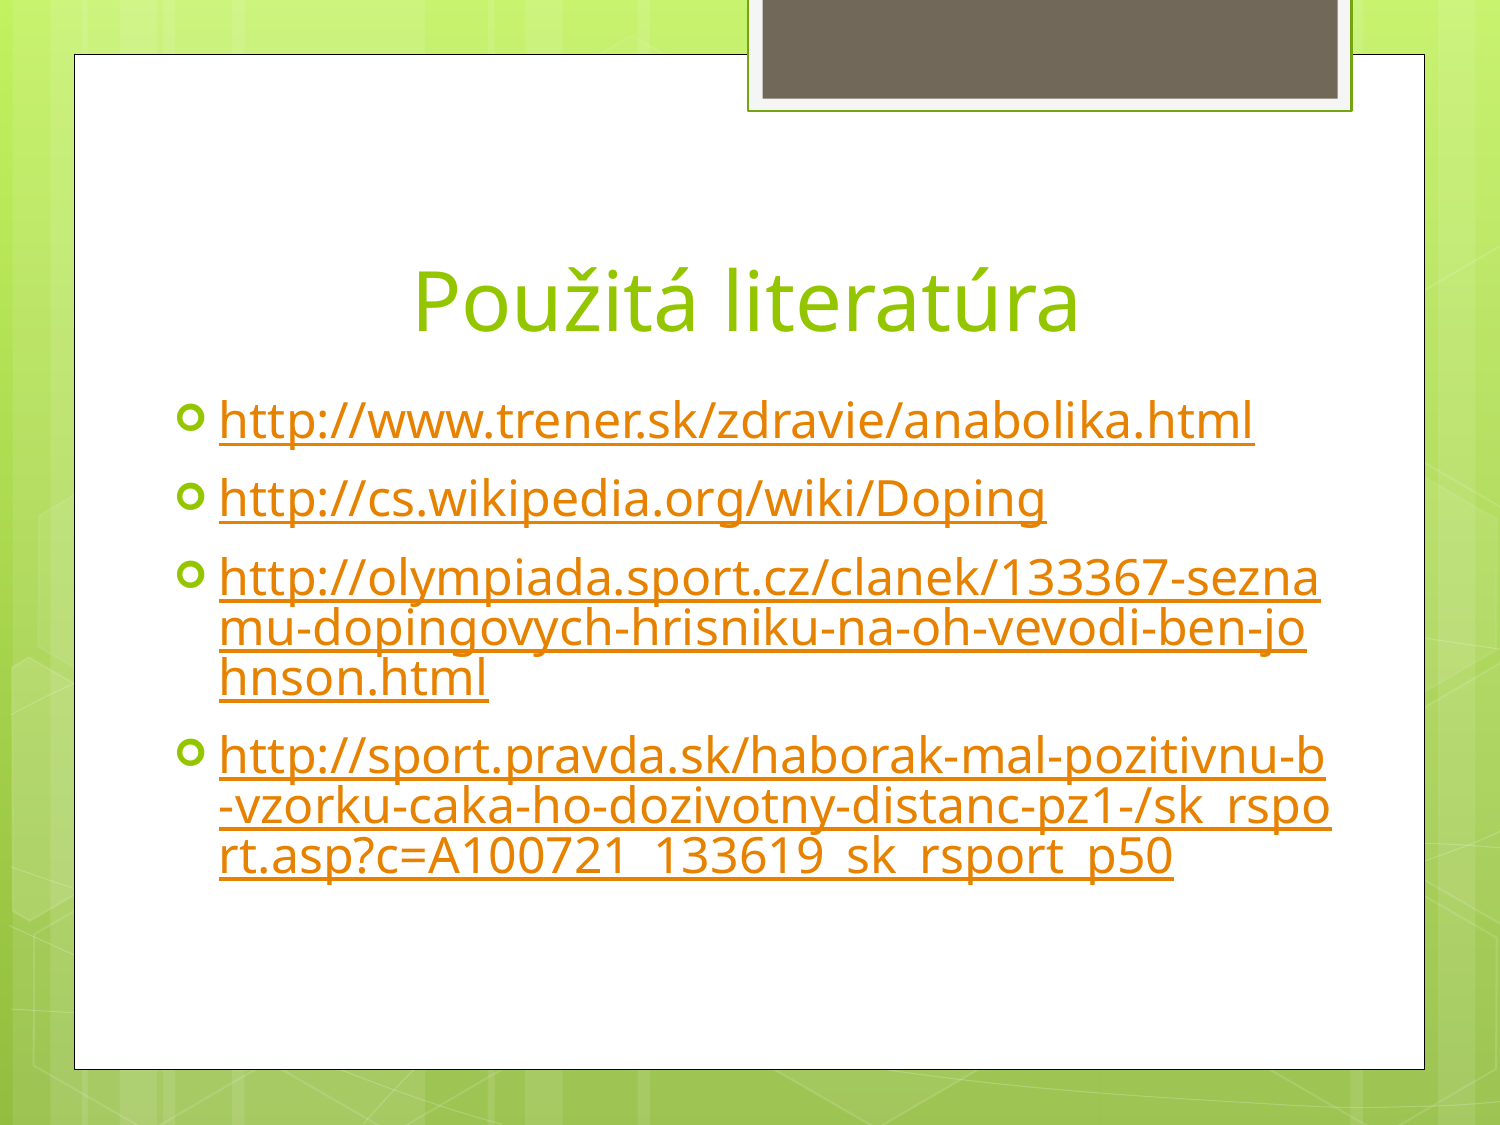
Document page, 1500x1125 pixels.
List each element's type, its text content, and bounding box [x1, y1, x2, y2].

list http://www.trener.sk/zdravie/anabolika.html http://cs.wikipedia.org/wiki/Doping http://olympiada.sport.cz/clanek/133367-seznamu-dopingovych-hrisniku-na-oh-vevodi-ben-johnson.html http://sport.pravda.sk/haborak-mal-pozitivnu-b-vzorku-caka-ho-dozivotny-distanc-pz1-/sk_rsport.asp?c=A100721_133619_sk_rsport_p50 [147, 381, 1353, 957]
title Použitá literatúra [171, 168, 1324, 357]
